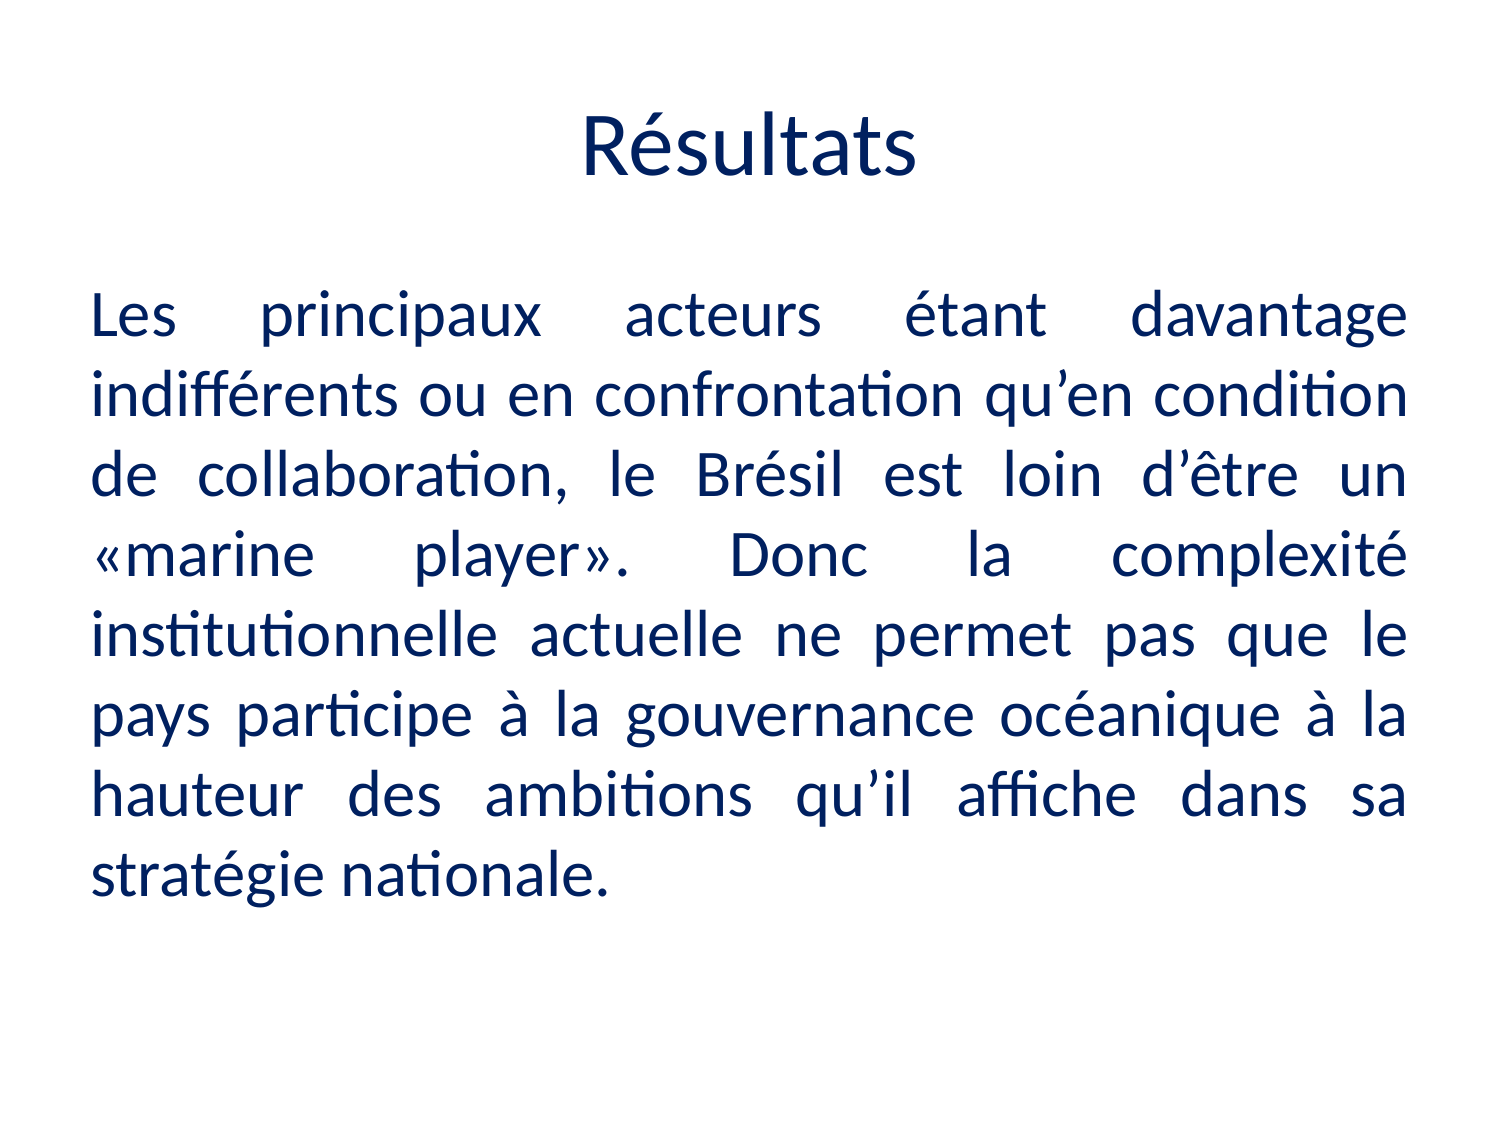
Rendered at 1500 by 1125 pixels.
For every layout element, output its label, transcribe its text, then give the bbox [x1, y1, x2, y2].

list Les principaux acteurs étant davantage indifférents ou en confrontation qu’en condition de collaboration, le Brésil est loin d’être un «marine player». Donc la complexité institutionnelle actuelle ne permet pas que le pays participe à la gouvernance océanique à la hauteur des ambitions qu’il affiche dans sa stratégie nationale. [75, 262, 1425, 1005]
title Résultats [75, 45, 1425, 233]
